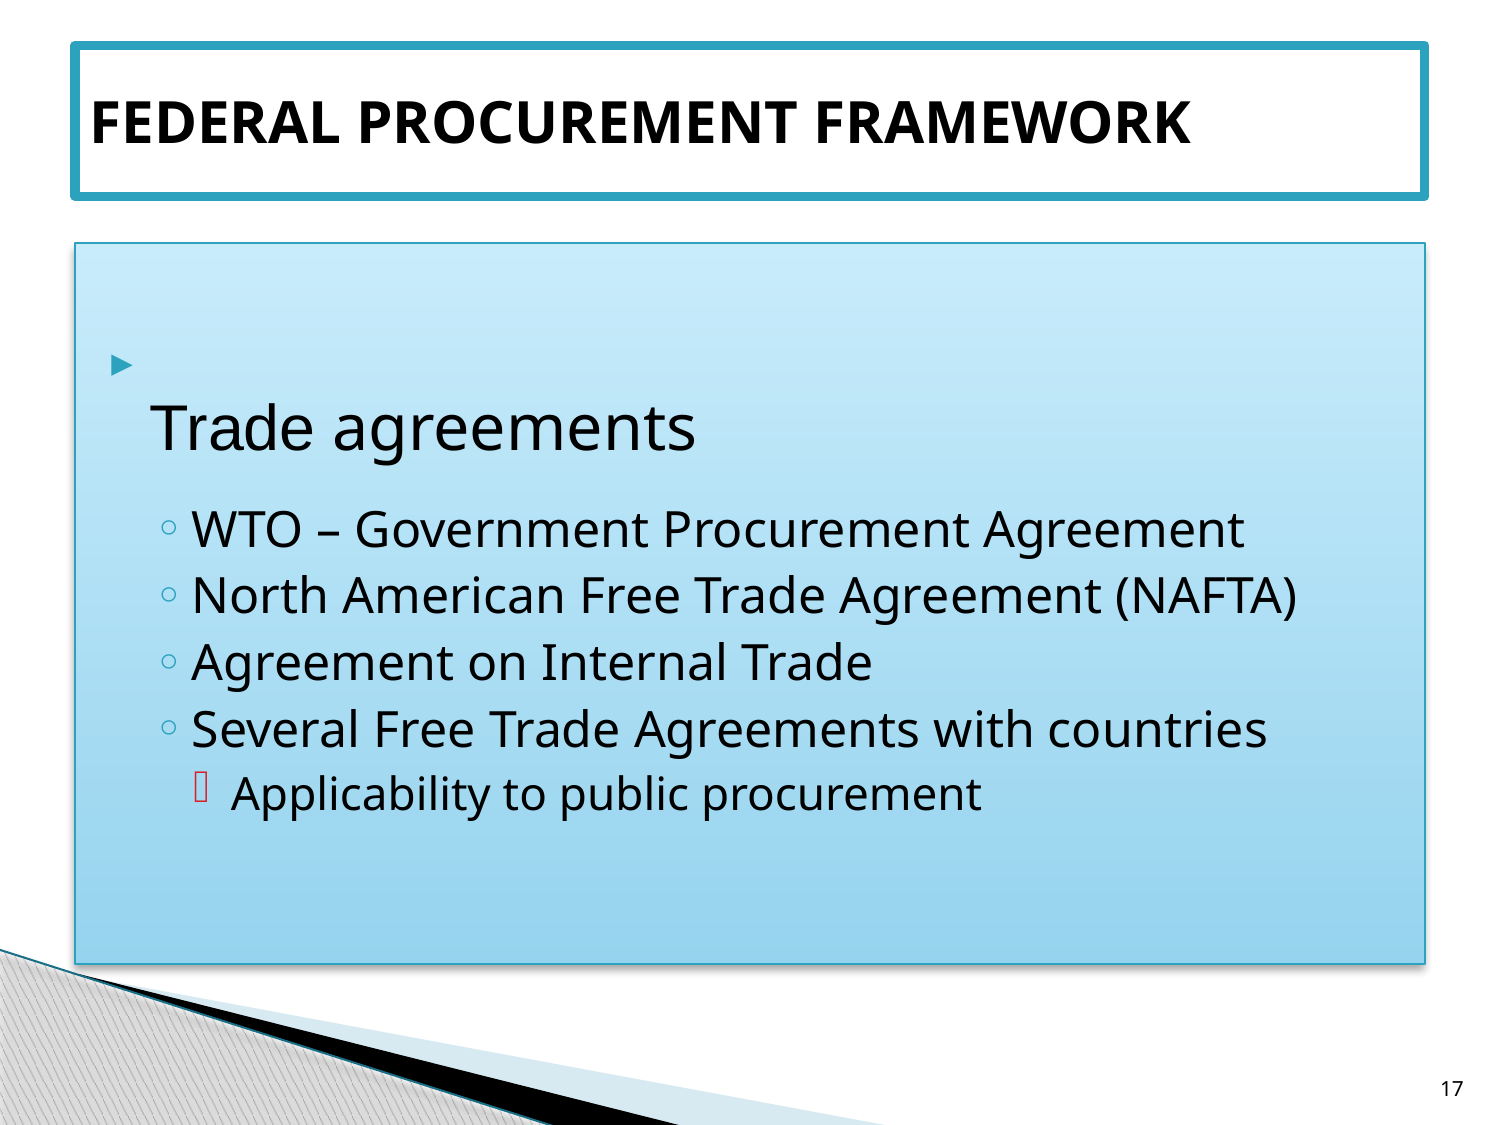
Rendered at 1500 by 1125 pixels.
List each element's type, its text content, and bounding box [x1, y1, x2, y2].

list Trade agreements WTO – Government Procurement Agreement North American Free Trade Agreement (NAFTA) Agreement on Internal Trade Several Free Trade Agreements with countries Applicability to public procurement [74, 242, 1426, 965]
slide_number 17 [1418, 1051, 1479, 1112]
title FEDERAL PROCUREMENT FRAMEWORK [70, 41, 1429, 201]
